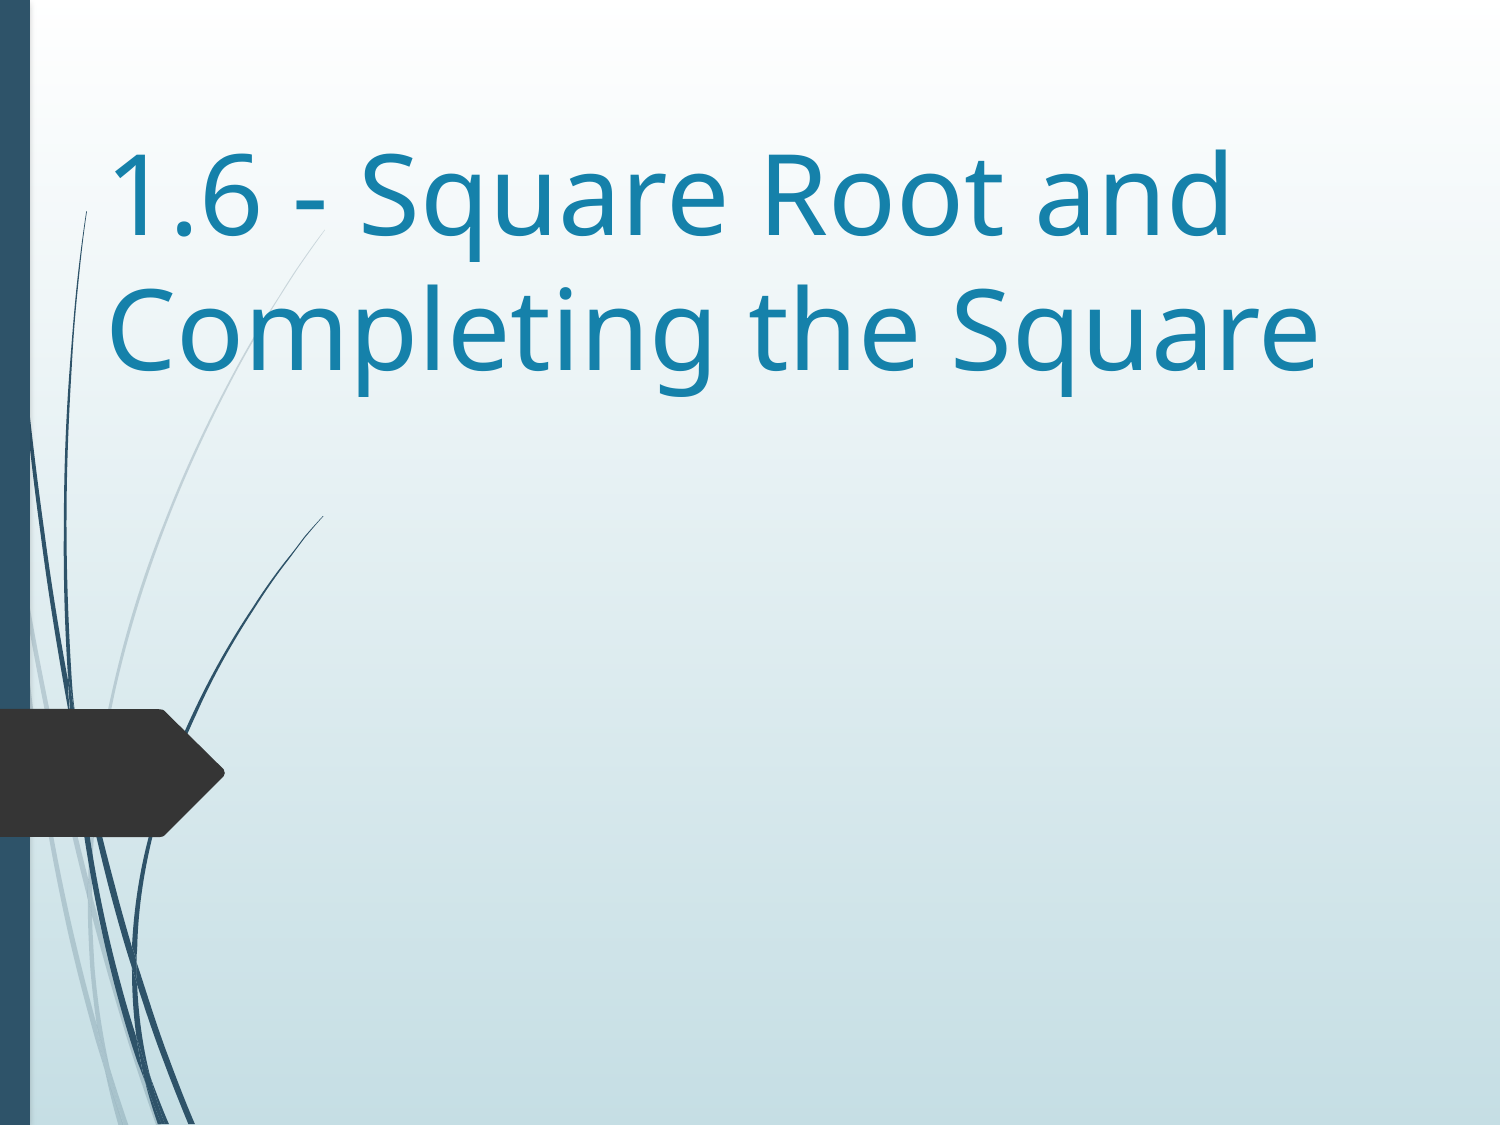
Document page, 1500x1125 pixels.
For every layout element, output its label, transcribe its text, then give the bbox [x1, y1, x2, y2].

title 1.6 - Square Root and Completing the Square [90, 46, 1467, 401]
